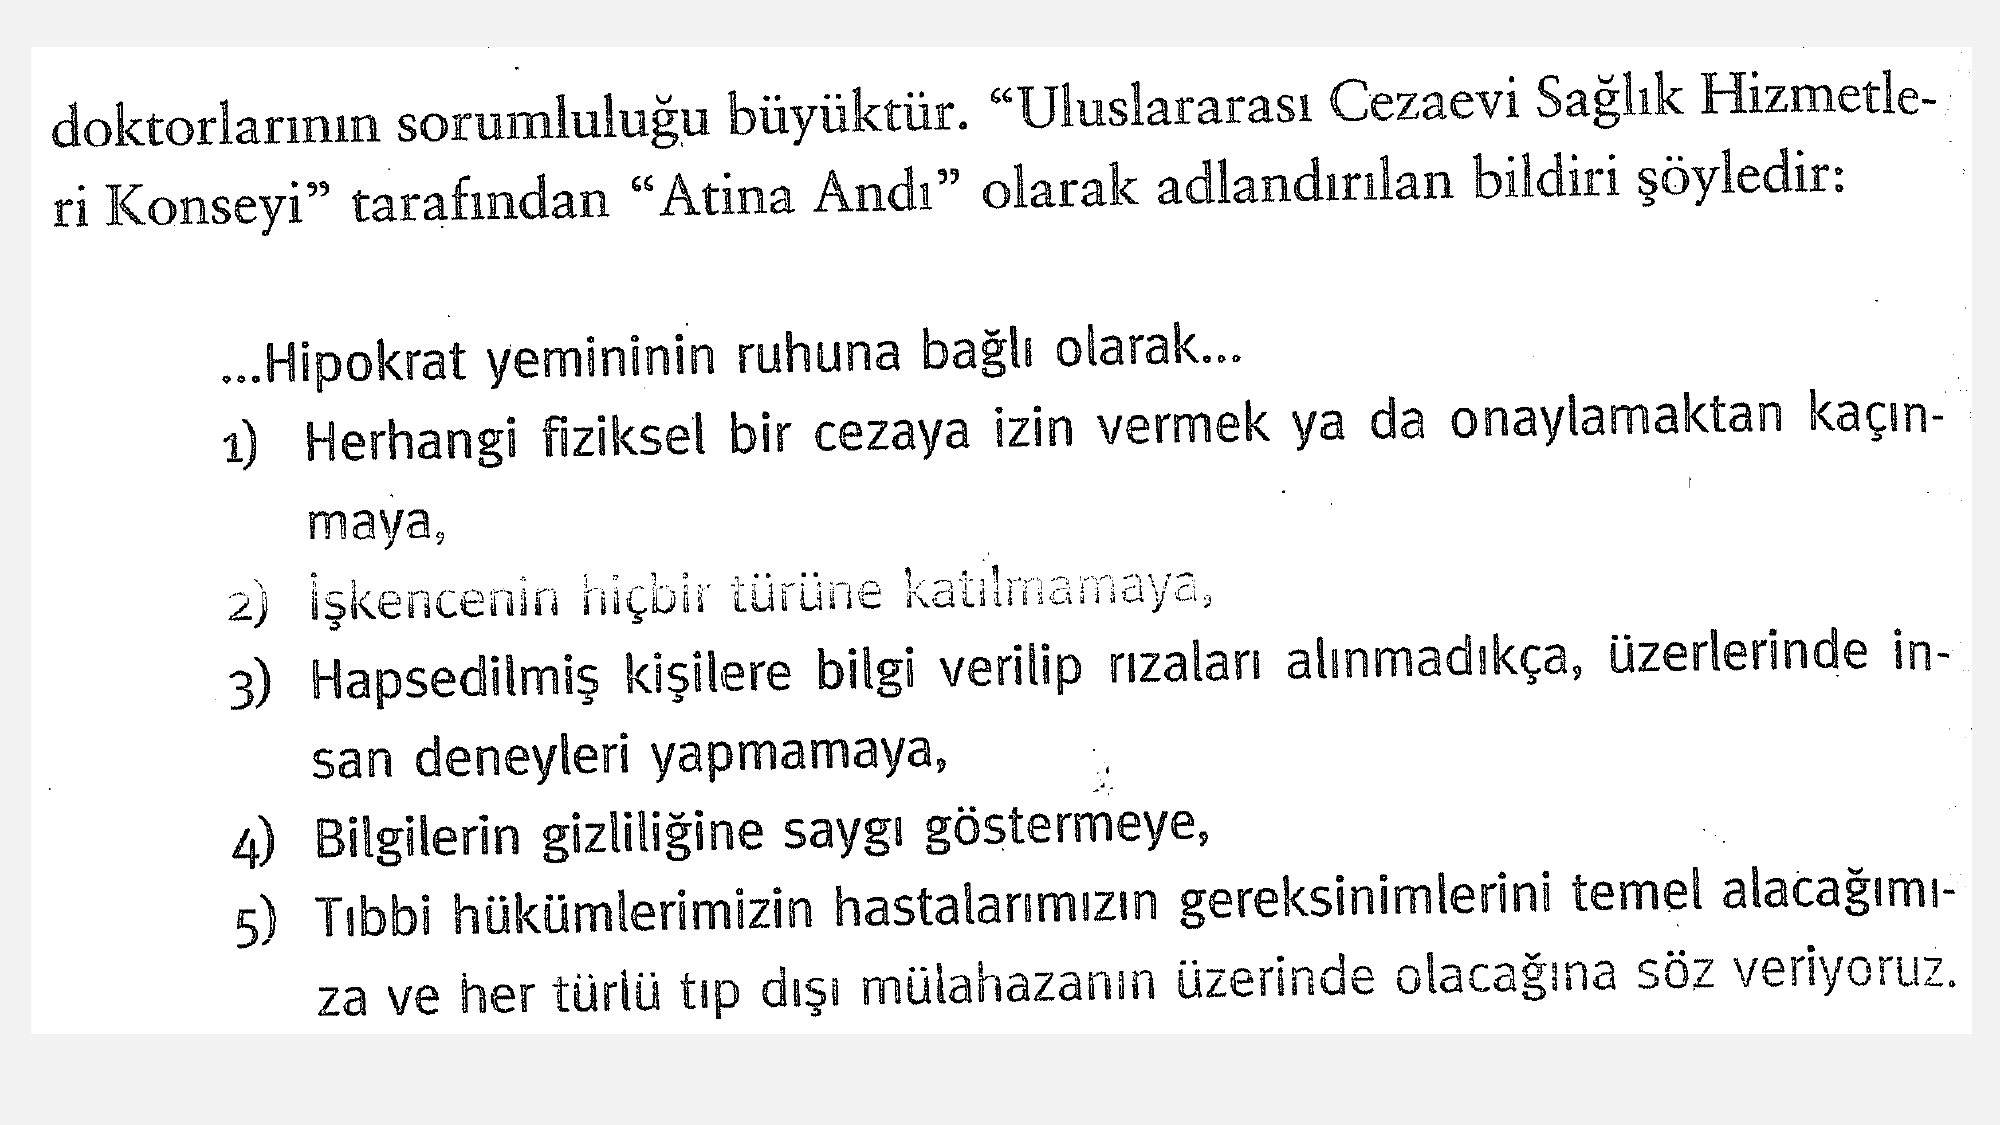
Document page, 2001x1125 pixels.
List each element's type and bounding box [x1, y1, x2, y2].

picture [31, 47, 1973, 1034]
